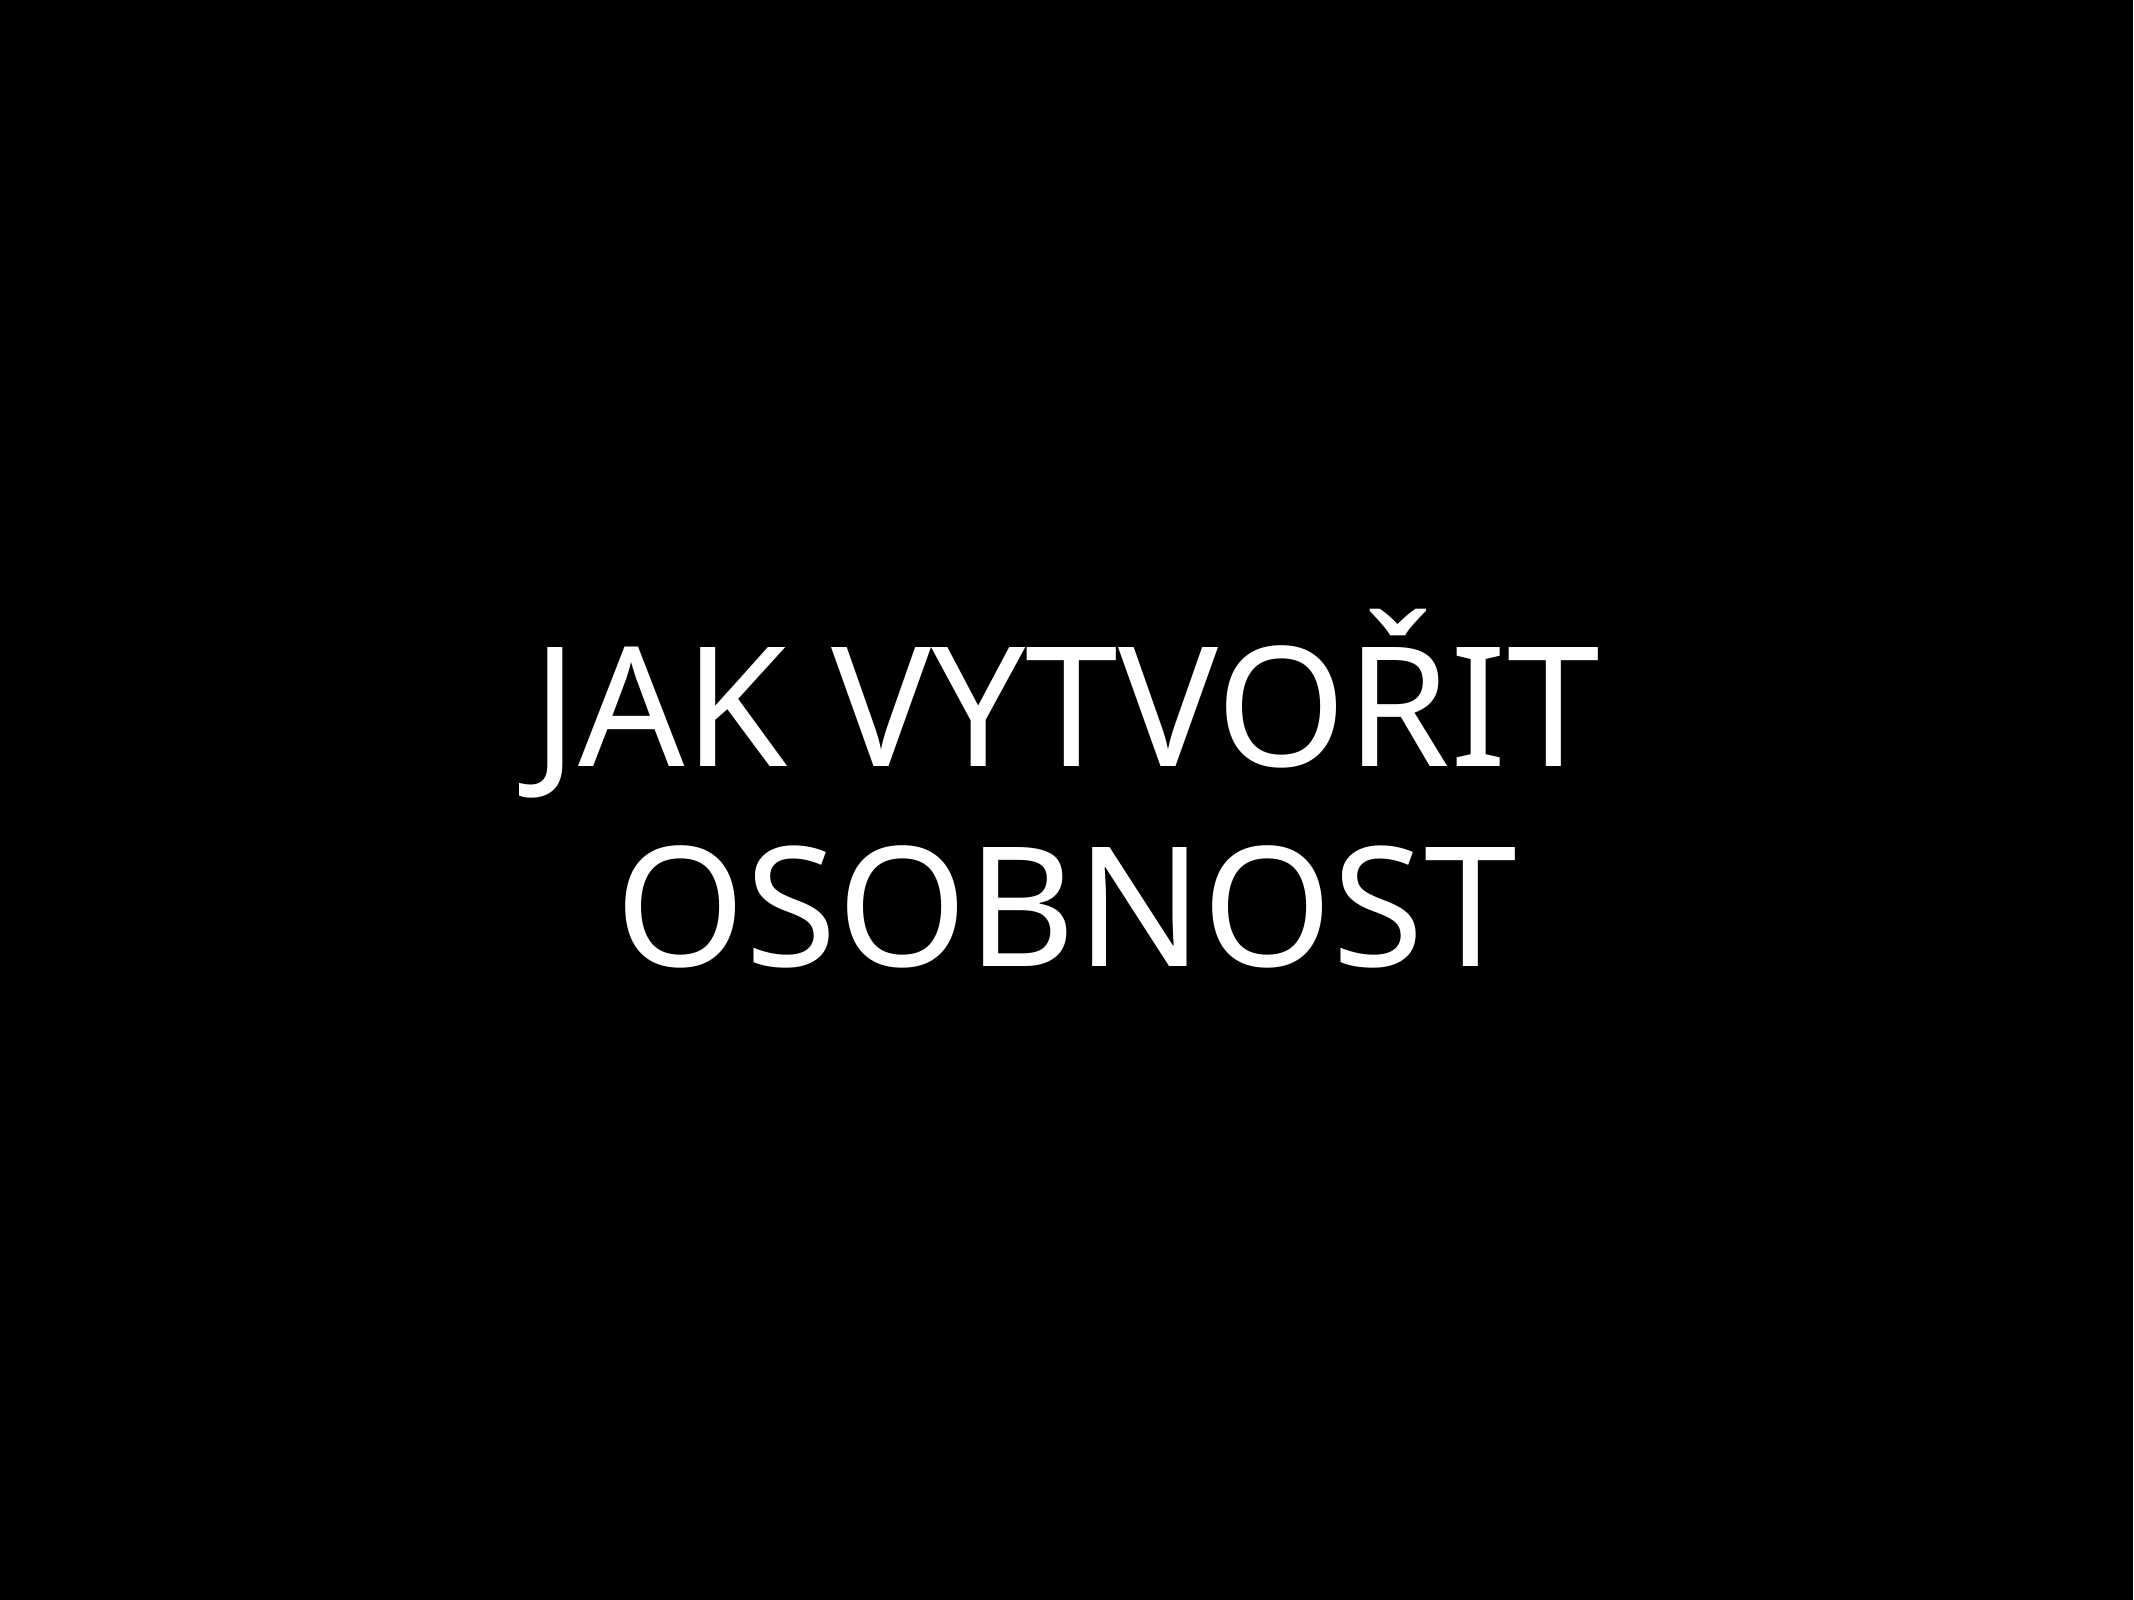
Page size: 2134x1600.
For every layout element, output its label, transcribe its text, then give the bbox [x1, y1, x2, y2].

title JAK VYTVOŘIT OSOBNOST [207, 528, 1926, 1072]
